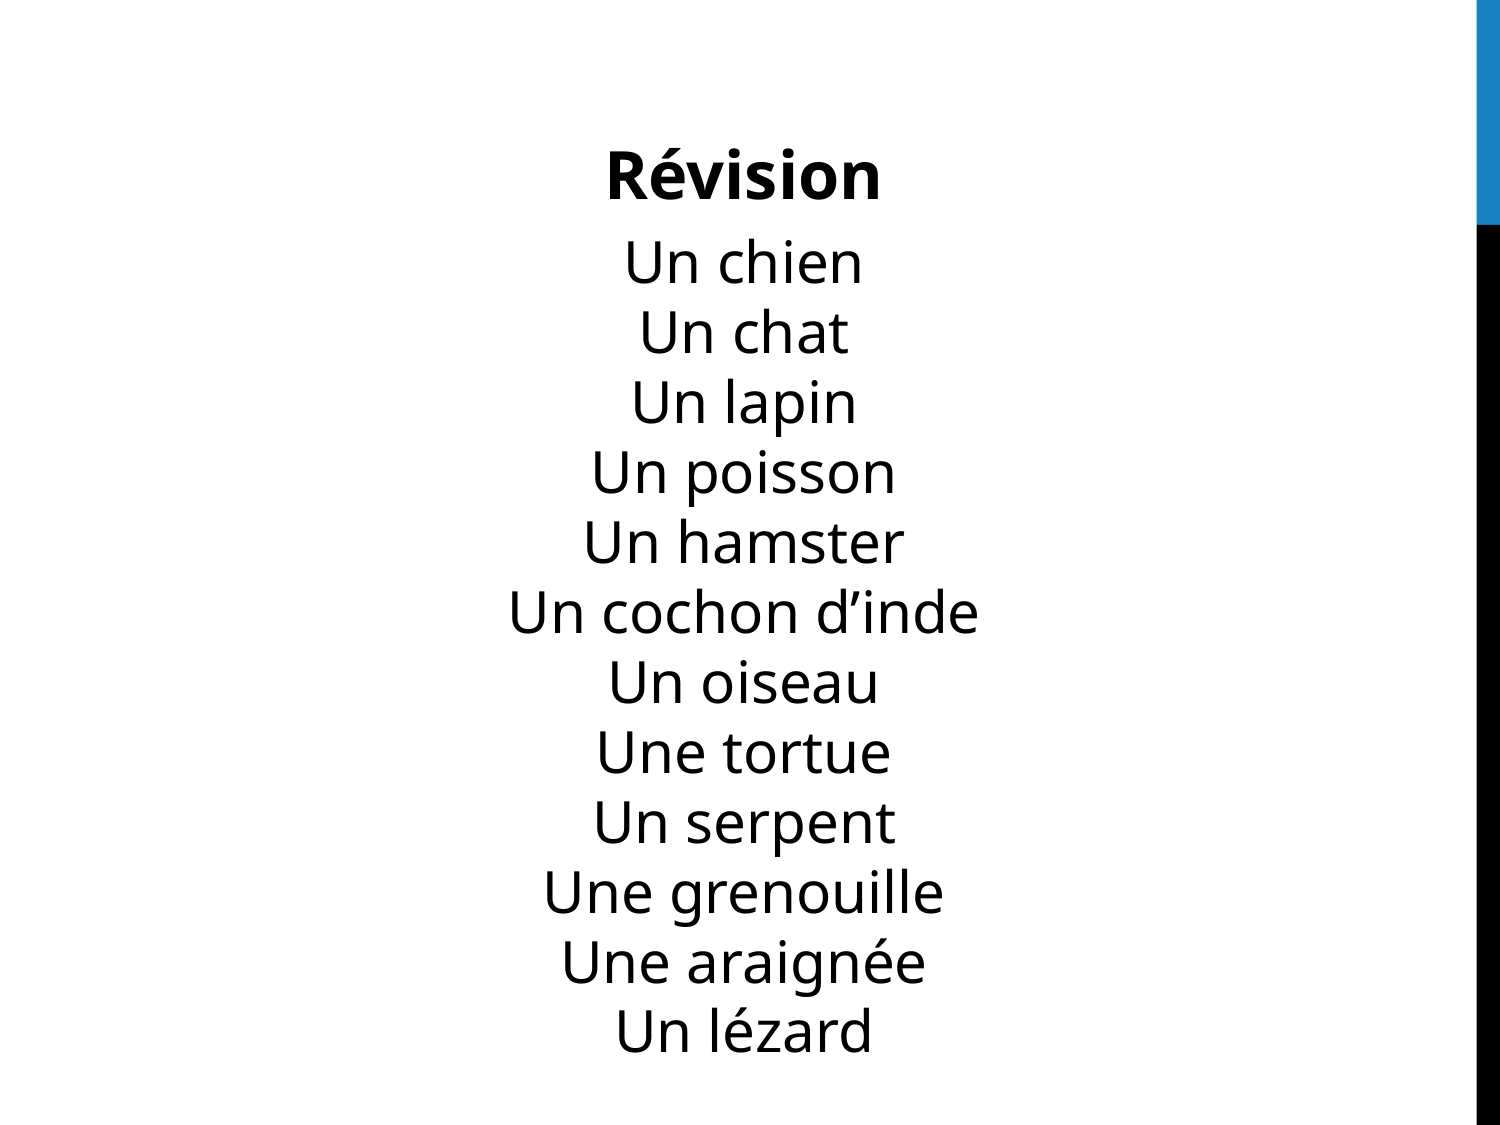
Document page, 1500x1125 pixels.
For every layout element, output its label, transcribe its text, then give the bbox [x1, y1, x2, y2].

text_box Un chien Un chat Un lapin Un poisson Un hamster Un cochon d’inde Un oiseau Une tortue Un serpent Une grenouille Une araignée Un lézard [147, 217, 1341, 1117]
text_box Révision [289, 125, 1199, 217]
